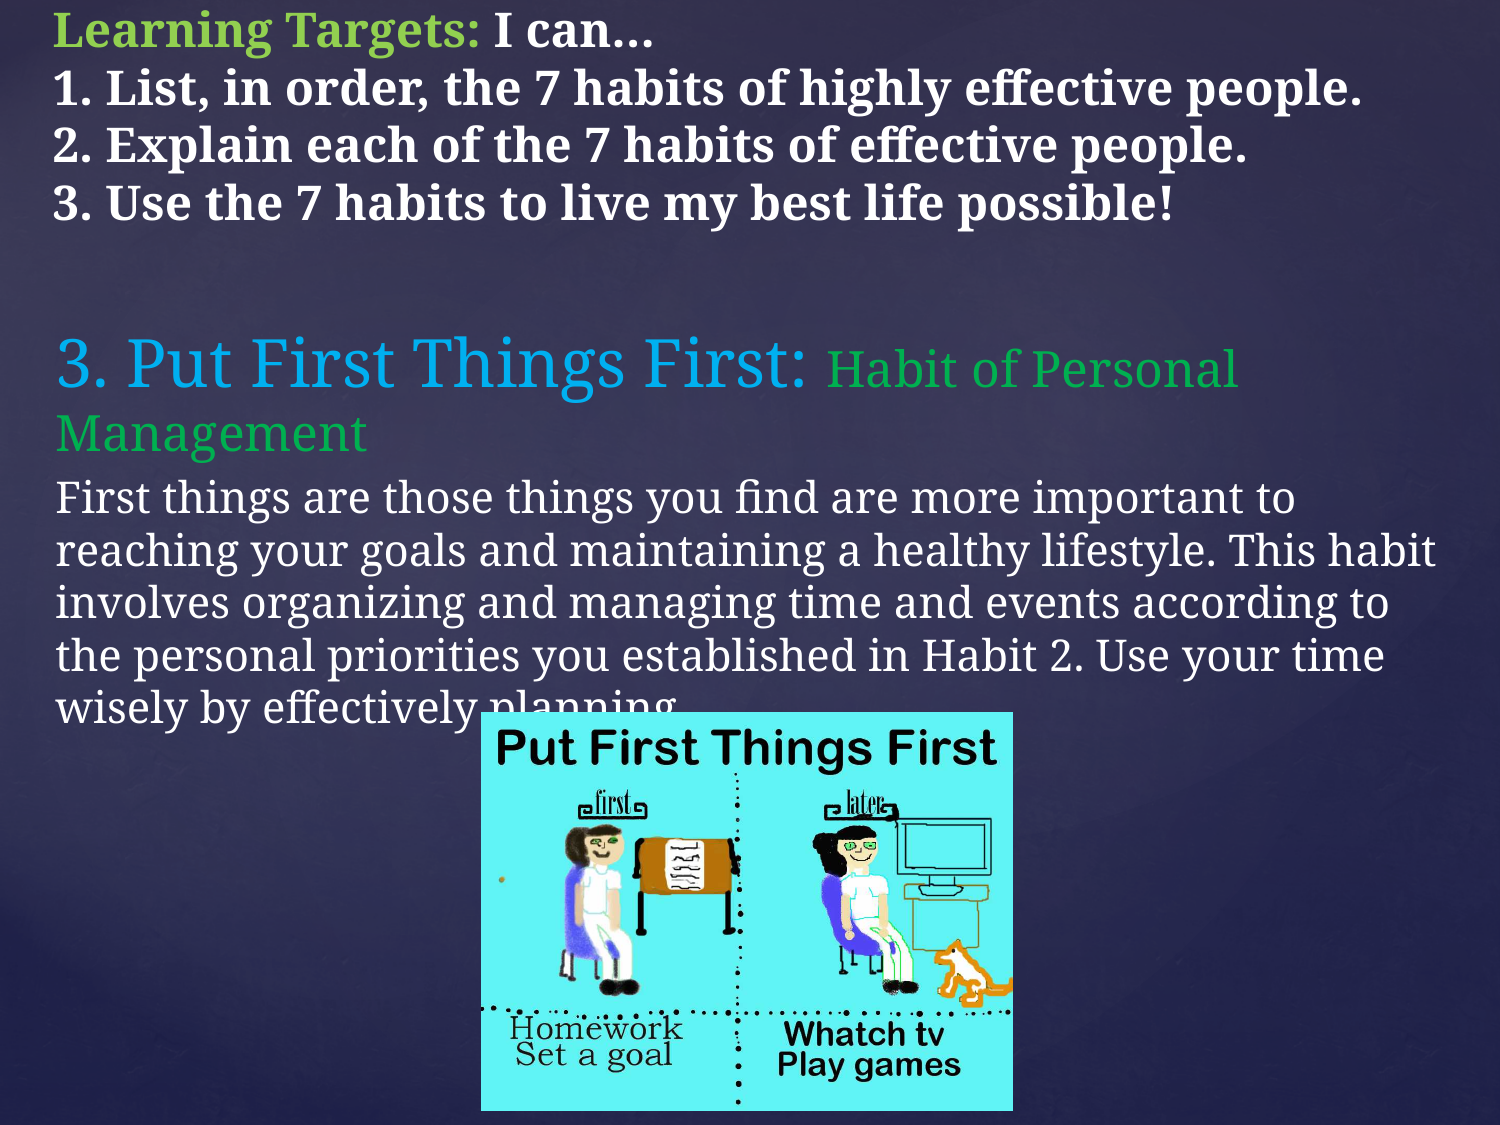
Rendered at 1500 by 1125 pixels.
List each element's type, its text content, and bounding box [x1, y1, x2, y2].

picture [480, 711, 1013, 1112]
list 3. Put First Things First: Habit of Personal Management First things are those things you find are more important to reaching your goals and maintaining a healthy lifestyle. This habit involves organizing and managing time and events according to the personal priorities you established in Habit 2. Use your time wisely by effectively planning. [37, 312, 1463, 925]
title Learning Targets: I can… 1. List, in order, the 7 habits of highly effective people. 2. Explain each of the 7 habits of effective people. 3. Use the 7 habits to live my best life possible! [37, 24, 1500, 238]
